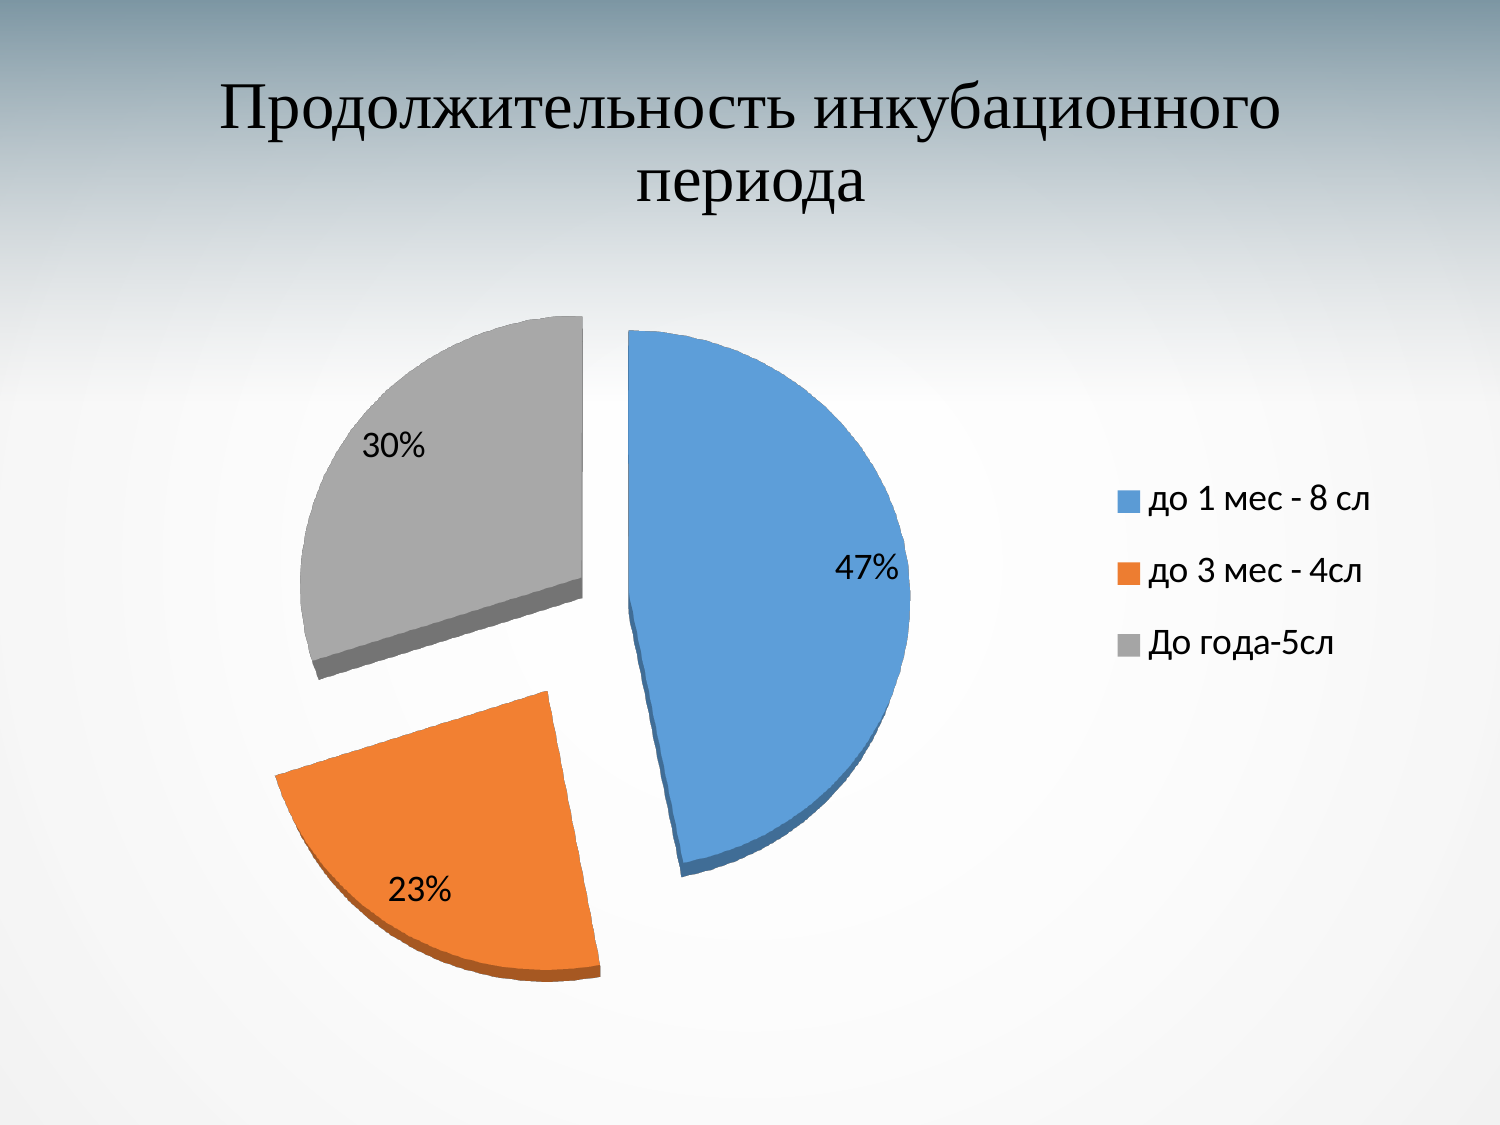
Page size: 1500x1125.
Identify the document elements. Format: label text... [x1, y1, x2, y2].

chart [105, 211, 1397, 1014]
title Продолжительность инкубационного периода [105, 23, 1397, 211]
